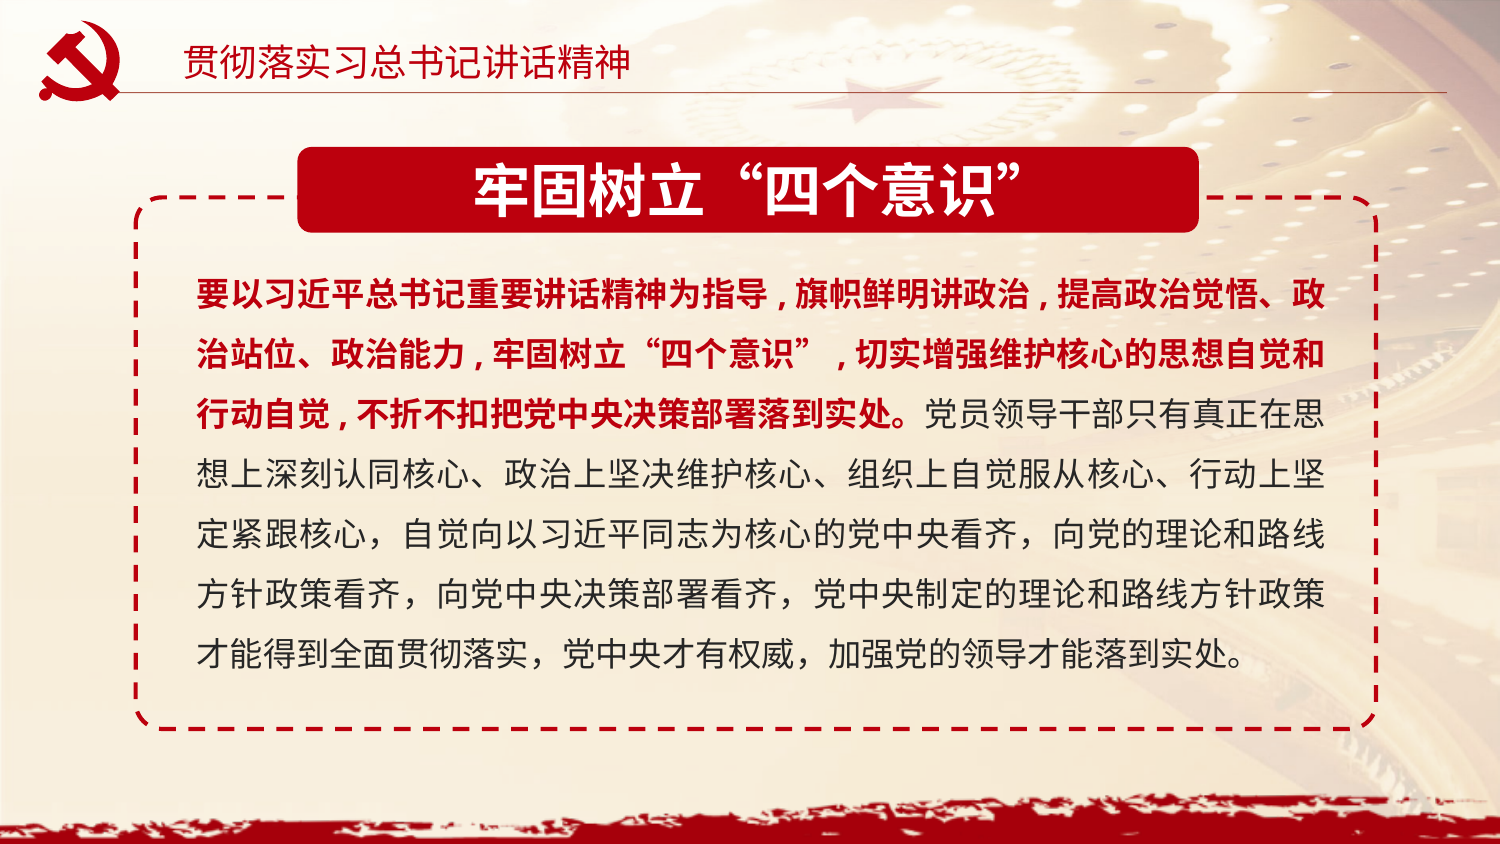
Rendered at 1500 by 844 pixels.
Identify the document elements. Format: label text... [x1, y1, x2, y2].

picture [0, 0, 1500, 844]
text_box 要以习近平总书记重要讲话精神为指导,旗帜鲜明讲政治,提高政治觉悟、政治站位、政治能力,牢固树立“四个意识”,切实增强维护核心的思想自觉和行动自觉,不折不扣把党中央决策部署落到实处。党员领导干部只有真正在思想上深刻认同核心、政治上坚决维护核心、组织上自觉服从核心、行动上坚定紧跟核心，自觉向以习近平同志为核心的党中央看齐，向党的理论和路线方针政策看齐，向党中央决策部署看齐，党中央制定的理论和路线方针政策才能得到全面贯彻落实，党中央才有权威，加强党的领导才能落到实处。 [180, 195, 1343, 731]
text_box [297, 146, 1200, 234]
text_box 贯彻落实习总书记讲话精神 [167, 32, 833, 115]
text_box [1333, 195, 1379, 732]
text_box [133, 195, 180, 732]
